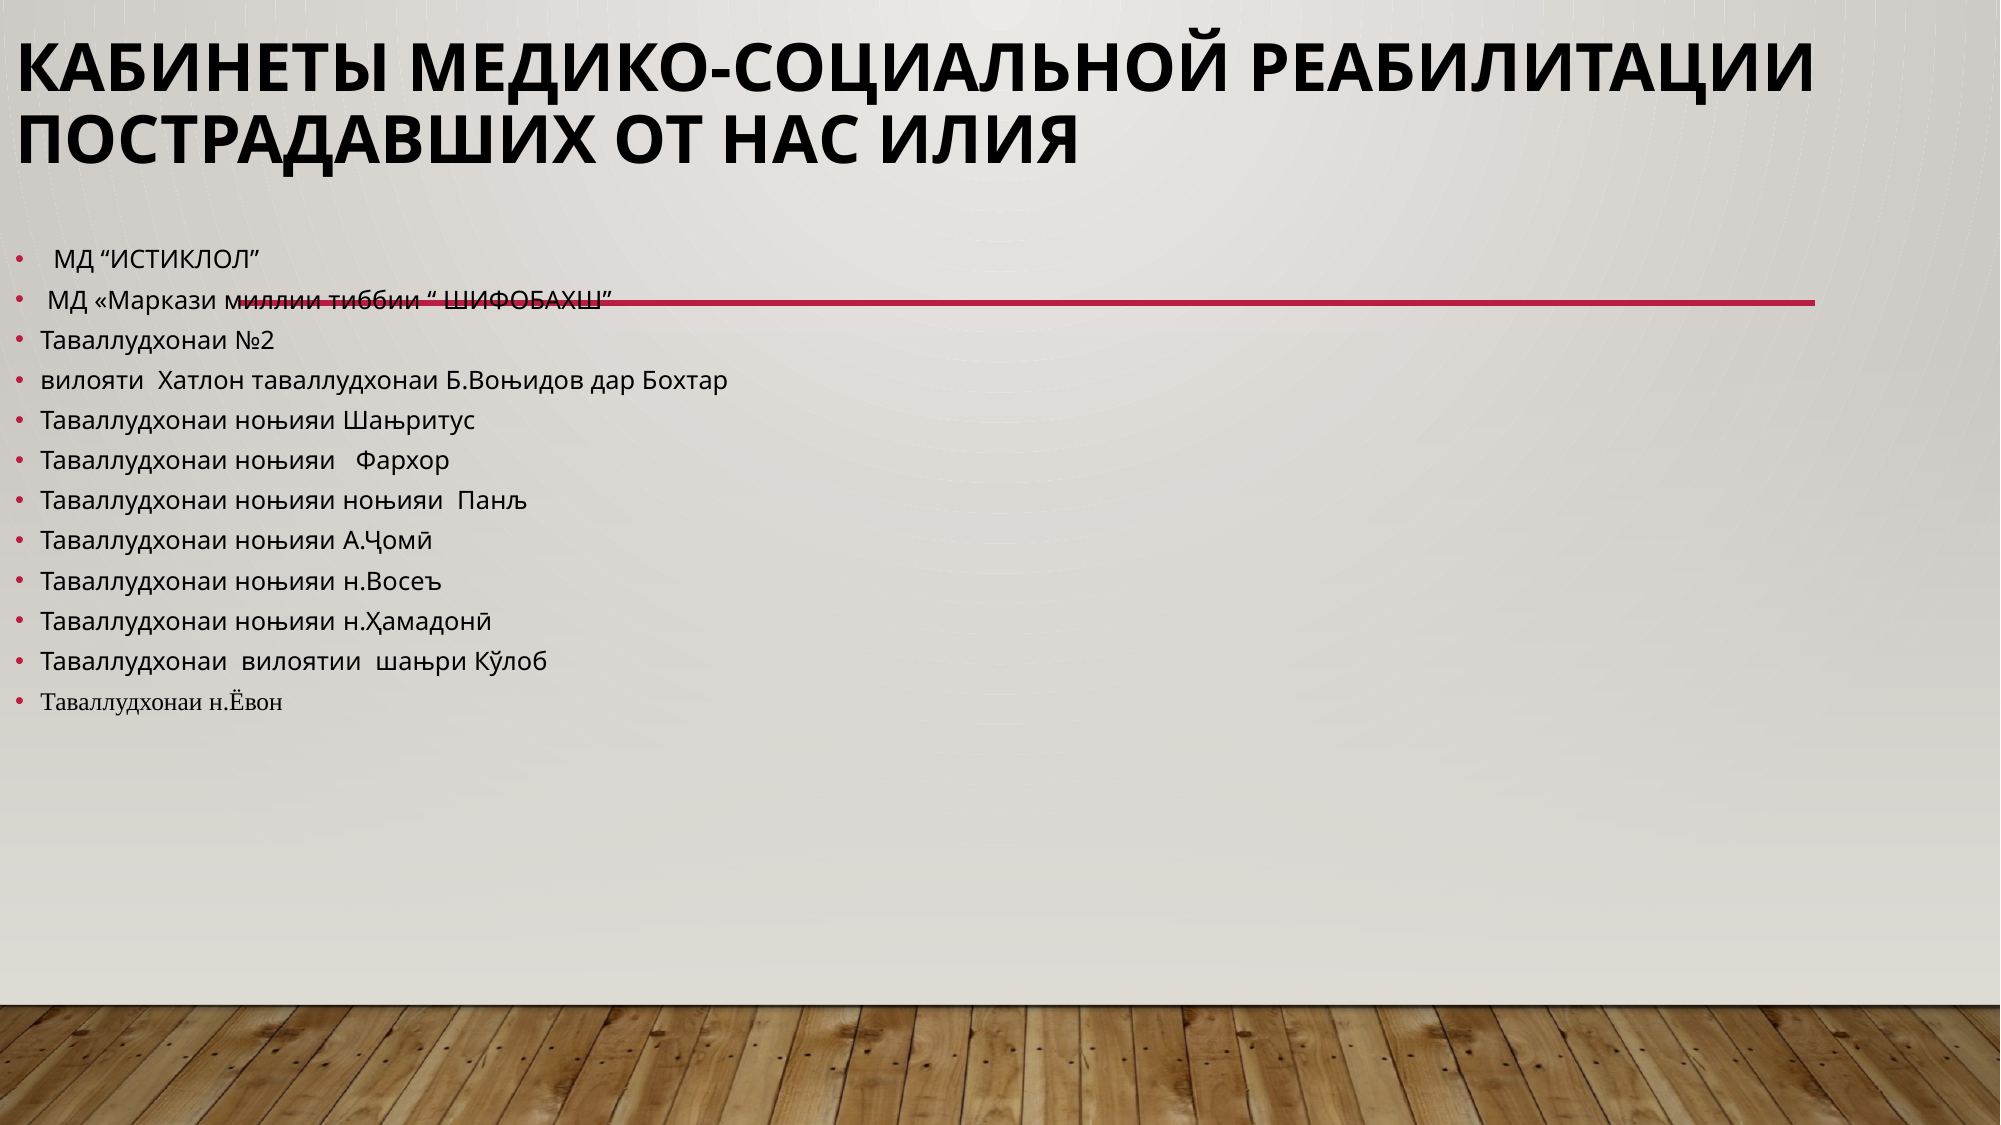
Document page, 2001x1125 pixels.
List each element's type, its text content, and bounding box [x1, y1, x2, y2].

picture [0, 1005, 2000, 1125]
list МД “ИСТИКЛОЛ” МД «Маркази миллии тиббии “ ШИФОБАХШ” Таваллудхонаи №2 вилояти Хатлон таваллудхонаи Б.Воњидов дар Бохтар Таваллудхонаи ноњияи Шањритус Таваллудхонаи ноњияи Фархор Таваллудхонаи ноњияи ноњияи Панљ Таваллудхонаи ноњияи А.Ҷомӣ Таваллудхонаи ноњияи н.Восеъ Таваллудхонаи ноњияи н.Ҳамадонӣ Таваллудхонаи вилоятии шањри Кўлоб Таваллудхонаи н.Ёвон [0, 229, 1900, 1005]
title Кабинеты медИко-социальной реабилитации пострадавших от нас илия [0, 26, 1900, 214]
